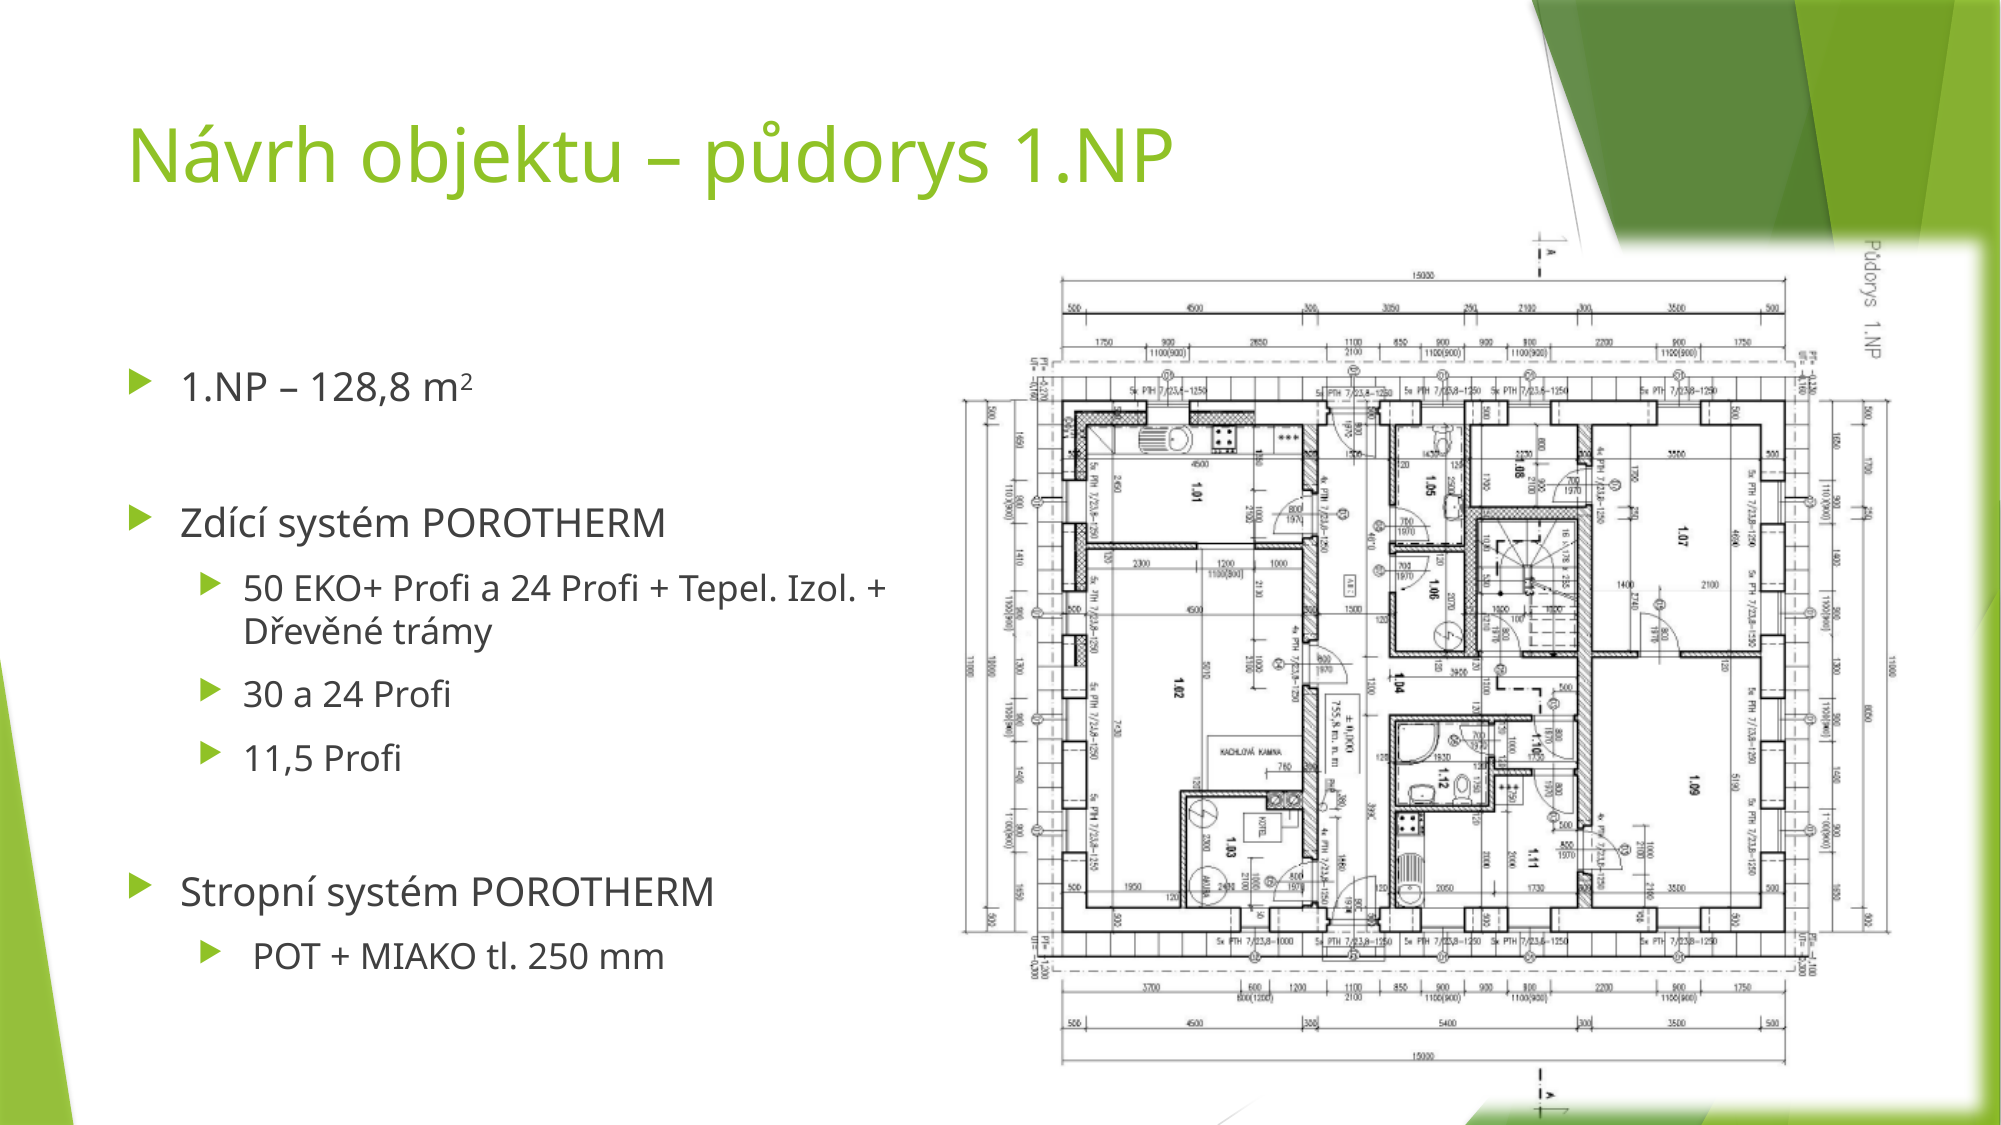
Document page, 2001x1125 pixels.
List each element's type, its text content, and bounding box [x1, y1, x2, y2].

title Návrh objektu – půdorys 1.NP [111, 99, 1522, 317]
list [868, 223, 2000, 1125]
text_box 1.NP – 128,8 m2 Zdící systém POROTHERM 50 EKO+ Profi a 24 Profi + Tepel. Izol. + Dřevěné trámy 30 a 24 Profi 11,5 Profi Stropní systém POROTHERM POT + MIAKO tl. 250 mm [111, 354, 863, 991]
